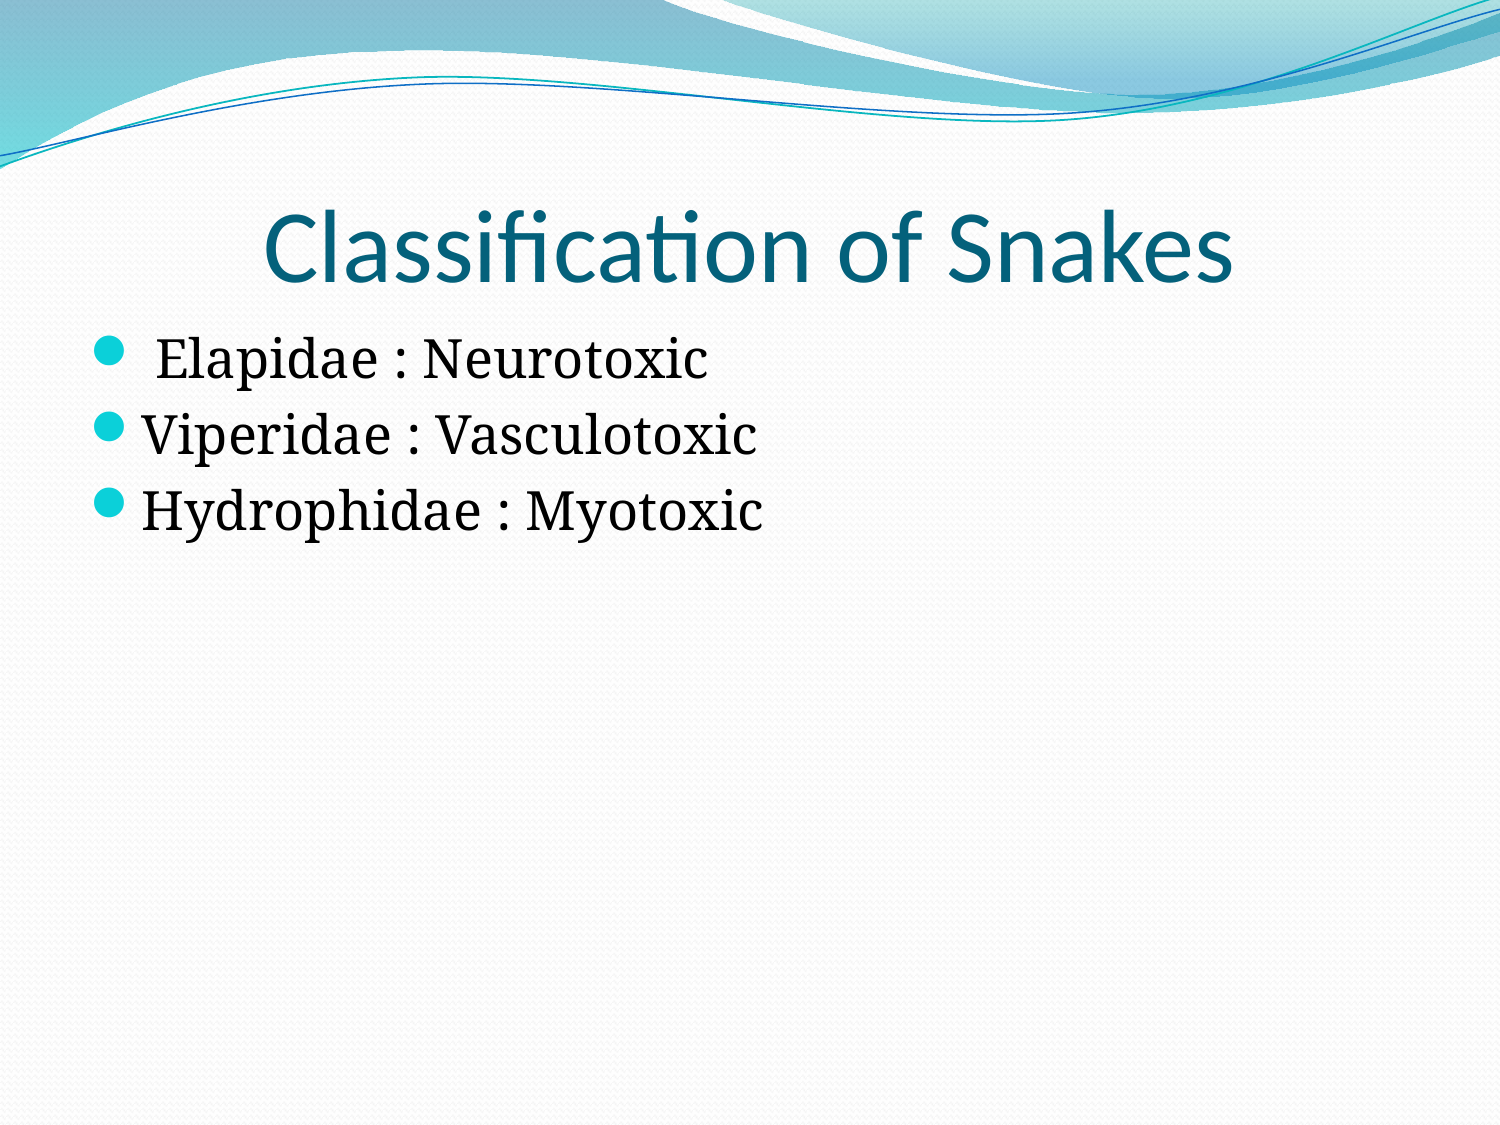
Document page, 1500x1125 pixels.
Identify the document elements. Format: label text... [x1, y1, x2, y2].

list Elapidae : Neurotoxic Viperidae : Vasculotoxic Hydrophidae : Myotoxic [75, 317, 1425, 1038]
title Classification of Snakes [75, 115, 1425, 303]
